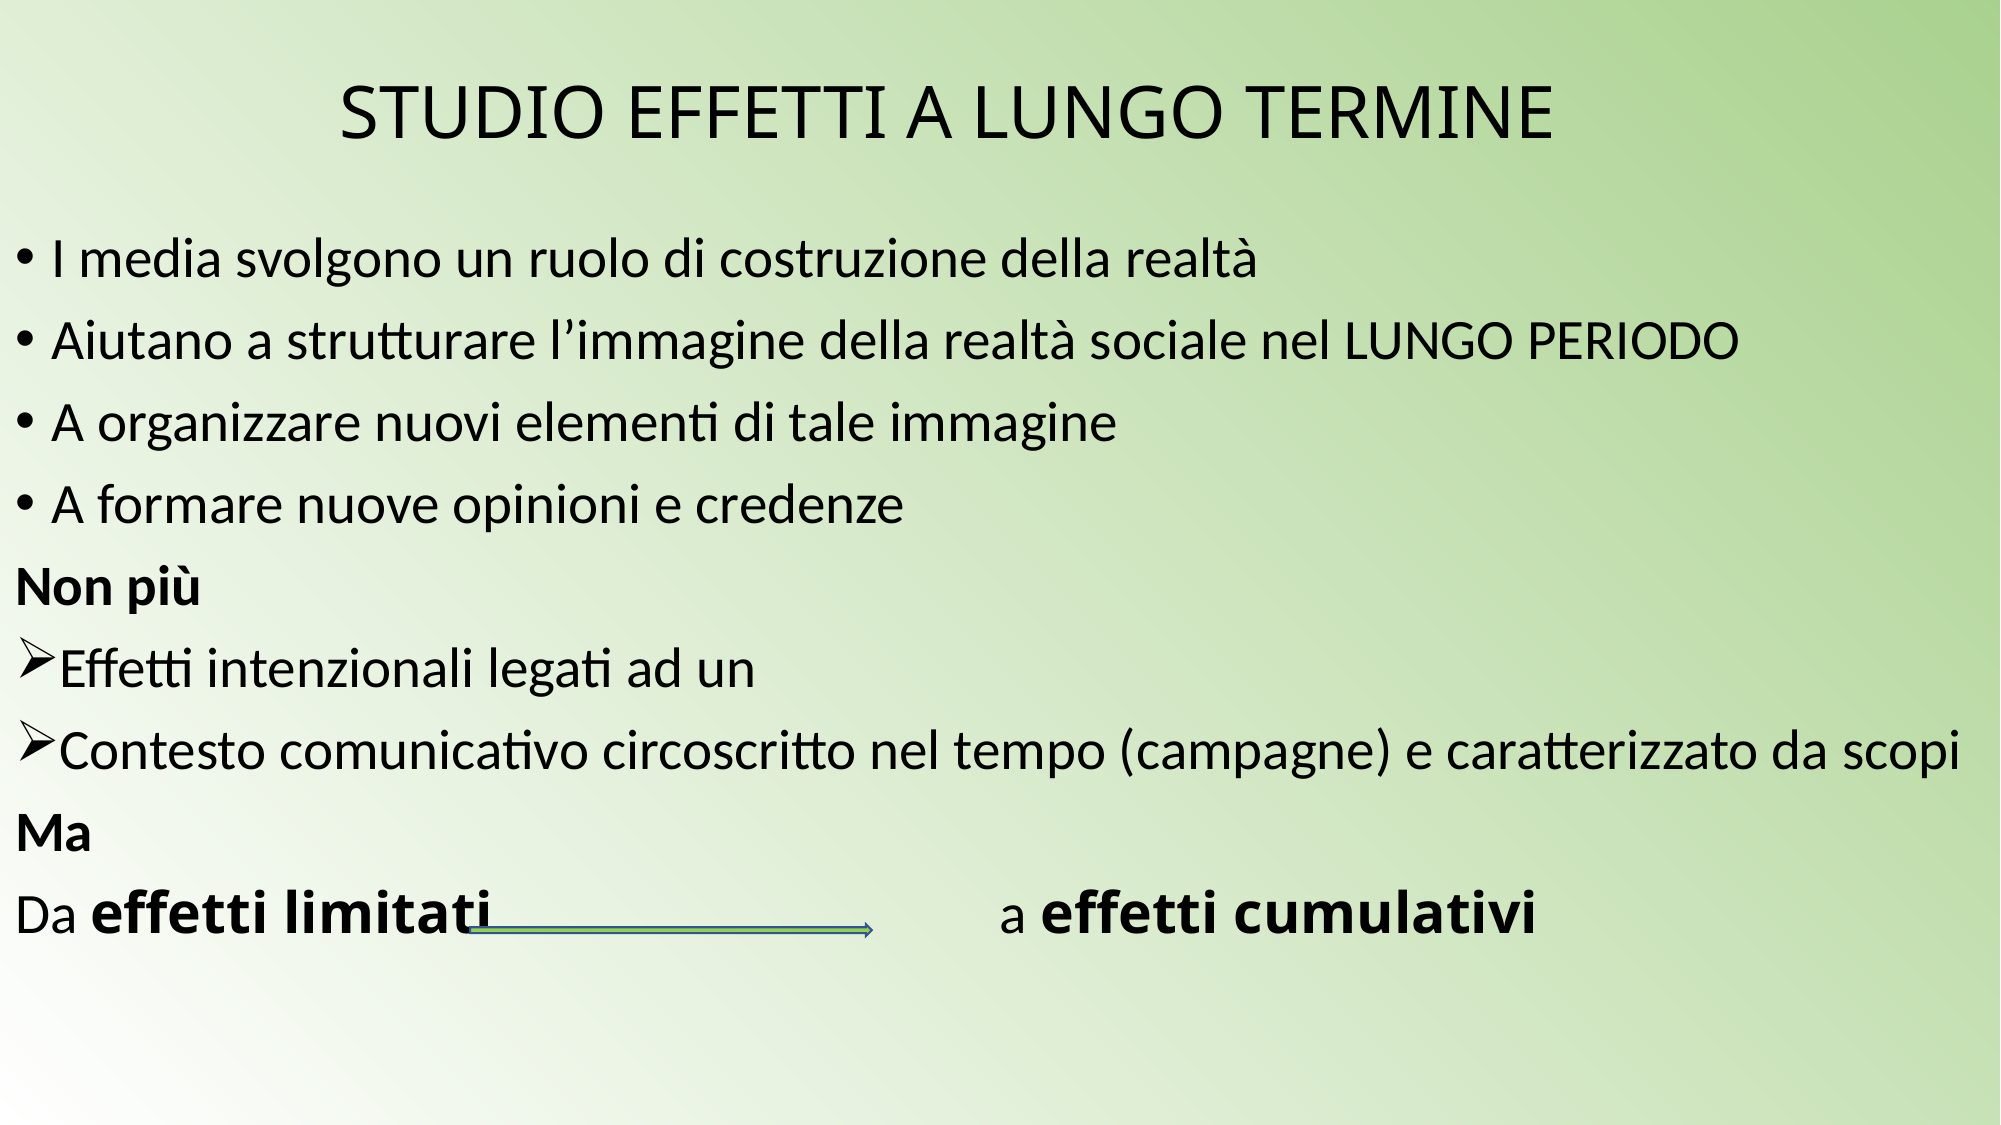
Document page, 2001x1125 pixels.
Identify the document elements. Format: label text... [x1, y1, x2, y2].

title STUDIO EFFETTI A LUNGO TERMINE [324, 45, 1675, 185]
list I media svolgono un ruolo di costruzione della realtà Aiutano a strutturare l’immagine della realtà sociale nel LUNGO PERIODO A organizzare nuovi elementi di tale immagine A formare nuove opinioni e credenze Non più Effetti intenzionali legati ad un Contesto comunicativo circoscritto nel tempo (campagne) e caratterizzato da scopi Ma Da effetti limitati a effetti cumulativi [0, 220, 2000, 1014]
text_box [469, 921, 874, 939]
